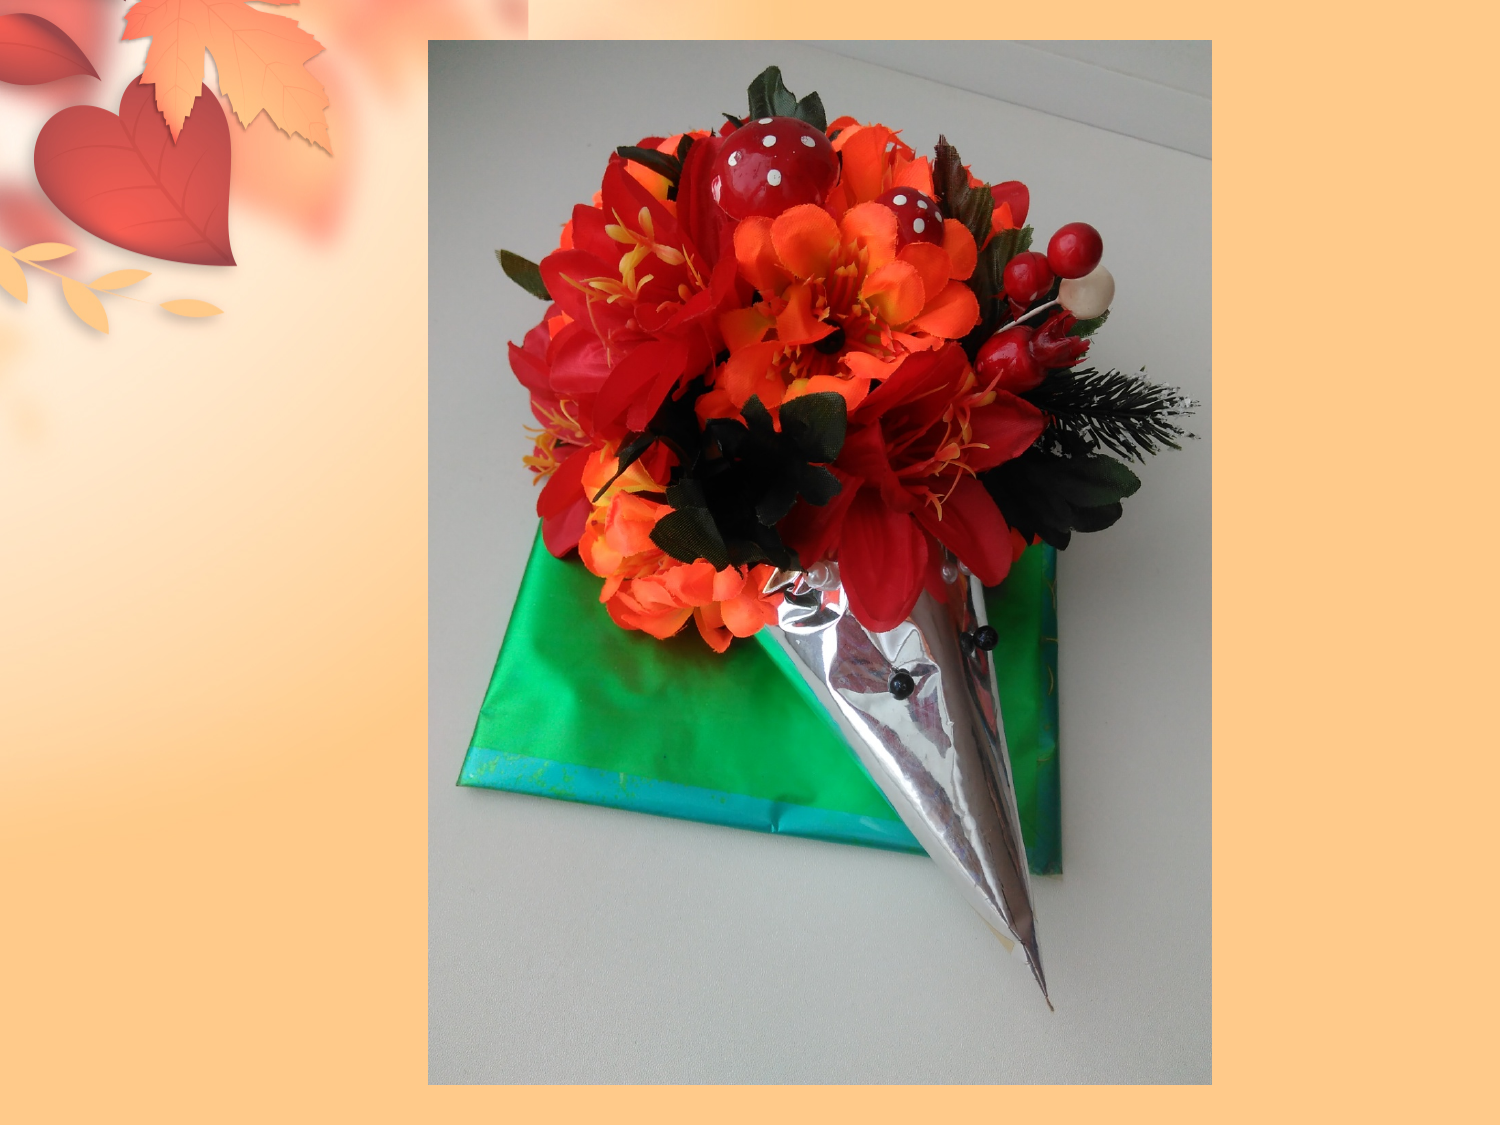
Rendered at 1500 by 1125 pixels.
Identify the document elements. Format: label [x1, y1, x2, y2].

list [428, 40, 1212, 1085]
picture [0, 0, 1500, 1125]
